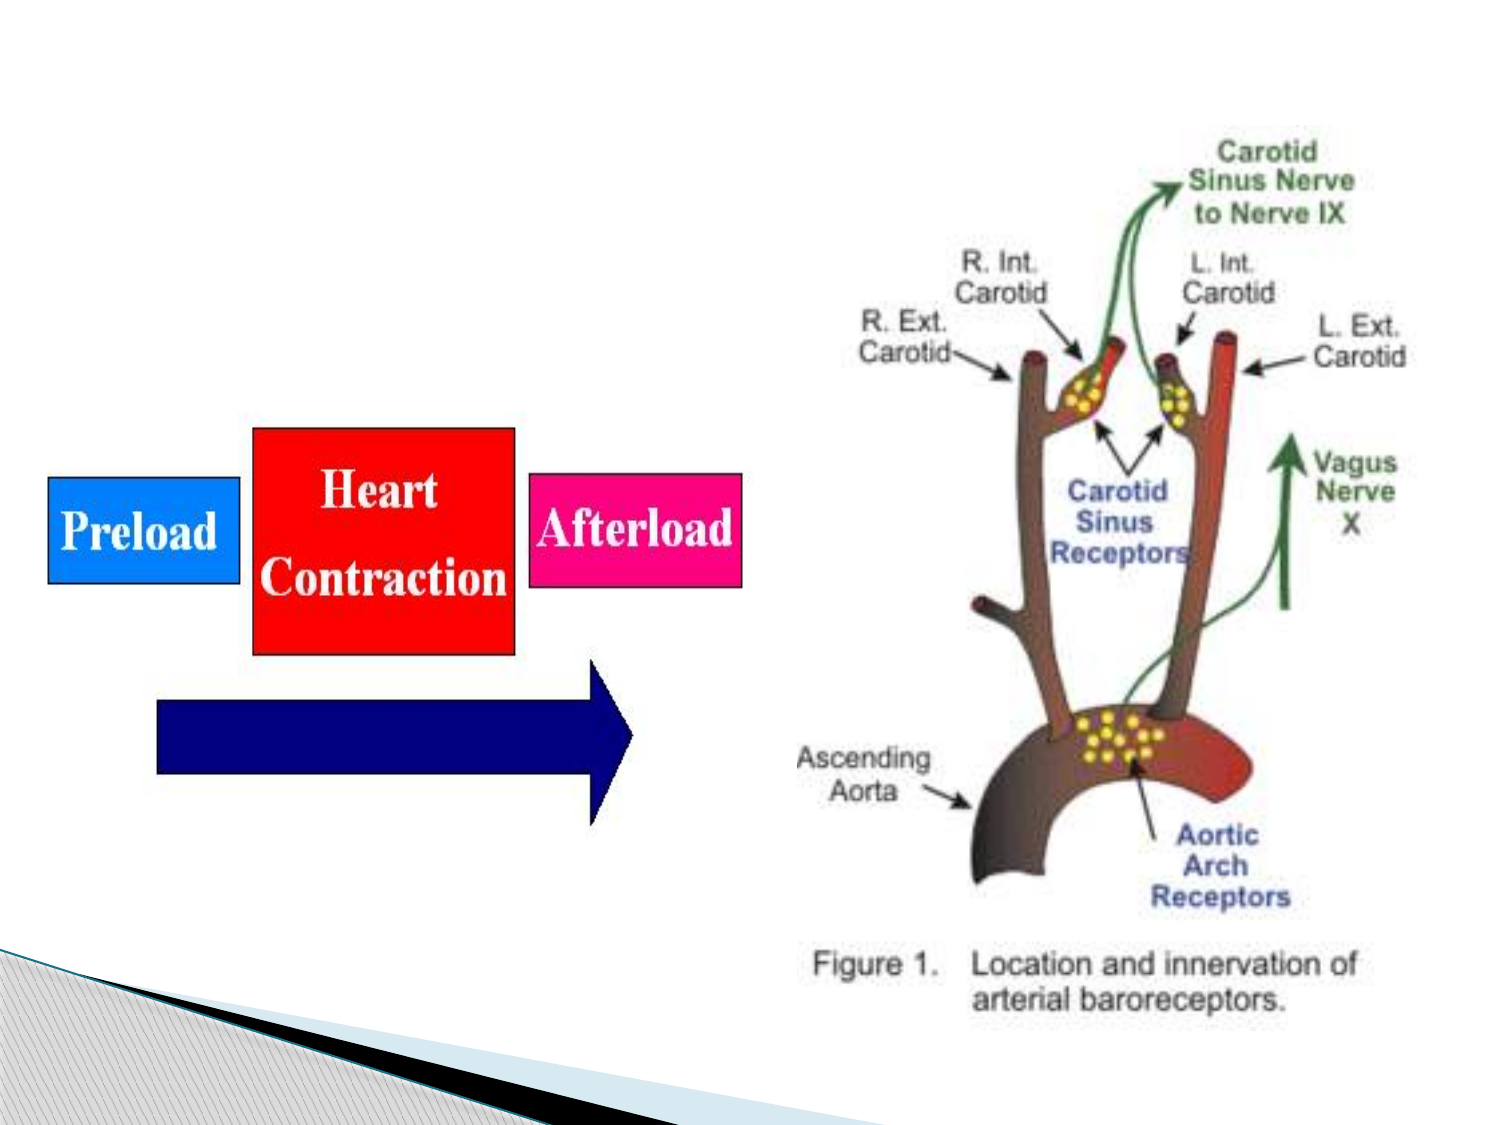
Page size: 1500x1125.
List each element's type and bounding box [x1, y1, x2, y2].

list [796, 125, 1436, 1031]
list [0, 266, 791, 870]
